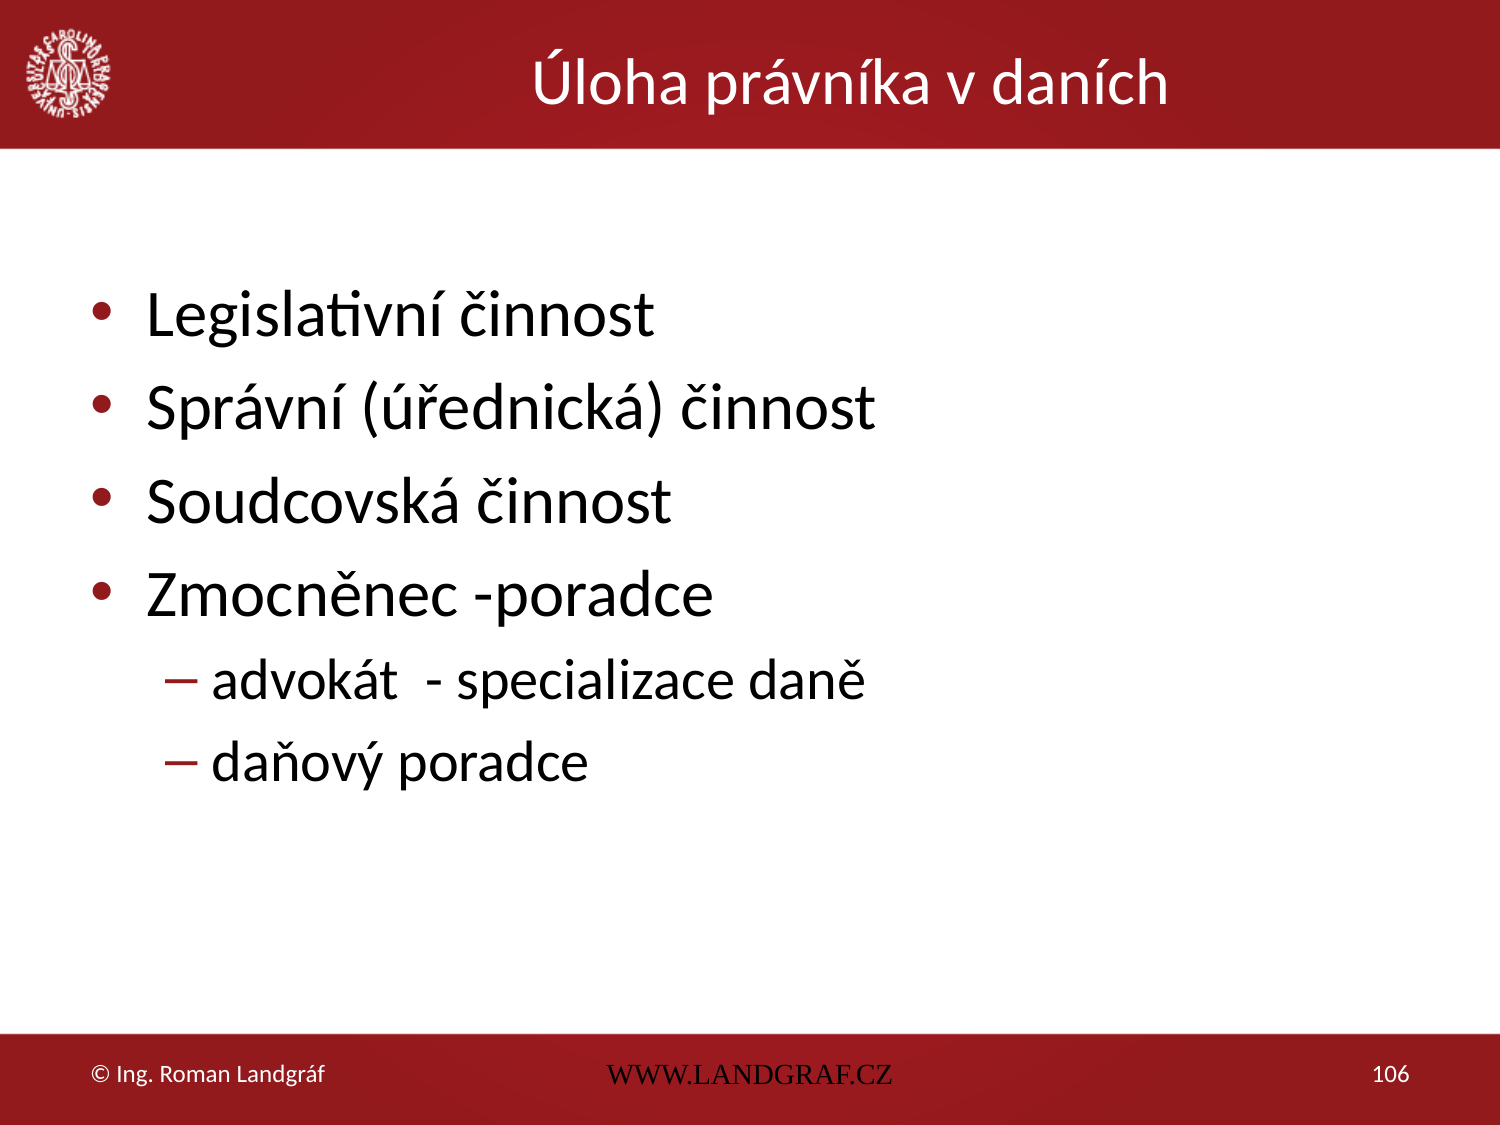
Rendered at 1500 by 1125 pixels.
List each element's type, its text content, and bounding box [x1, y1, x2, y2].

title Úloha právníka v daních [277, 30, 1425, 126]
slide_number © Ing. Roman Landgráf [75, 1042, 425, 1103]
picture [0, 0, 1500, 1125]
list Legislativní činnost Správní (úřednická) činnost Soudcovská činnost Zmocněnec -poradce advokát - specializace daně daňový poradce [75, 262, 1425, 1005]
slide_number 106 [1074, 1042, 1425, 1103]
footer WWW.LANDGRAF.CZ [512, 1042, 988, 1103]
